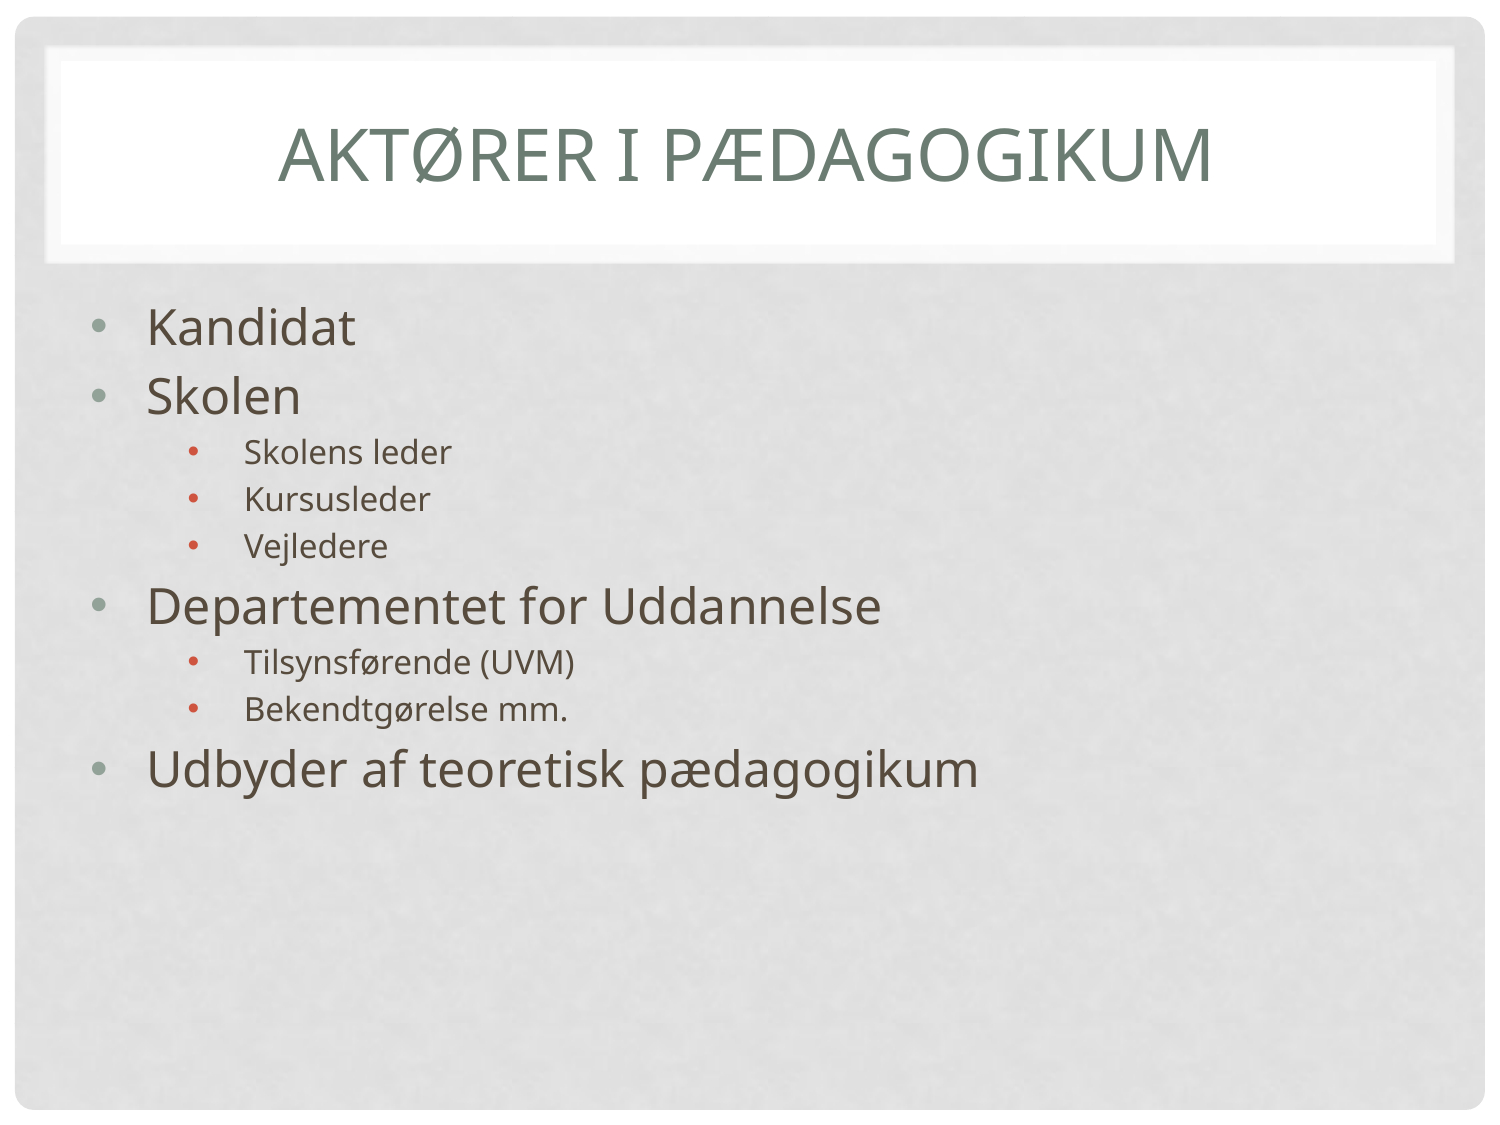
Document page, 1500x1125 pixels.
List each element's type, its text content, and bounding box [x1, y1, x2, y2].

list Kandidat Skolen Skolens leder Kursusleder Vejledere Departementet for Uddannelse Tilsynsførende (UVM) Bekendtgørelse mm. Udbyder af teoretisk pædagogikum [75, 287, 1425, 1005]
title Aktører i pædagogikum [69, 66, 1425, 238]
